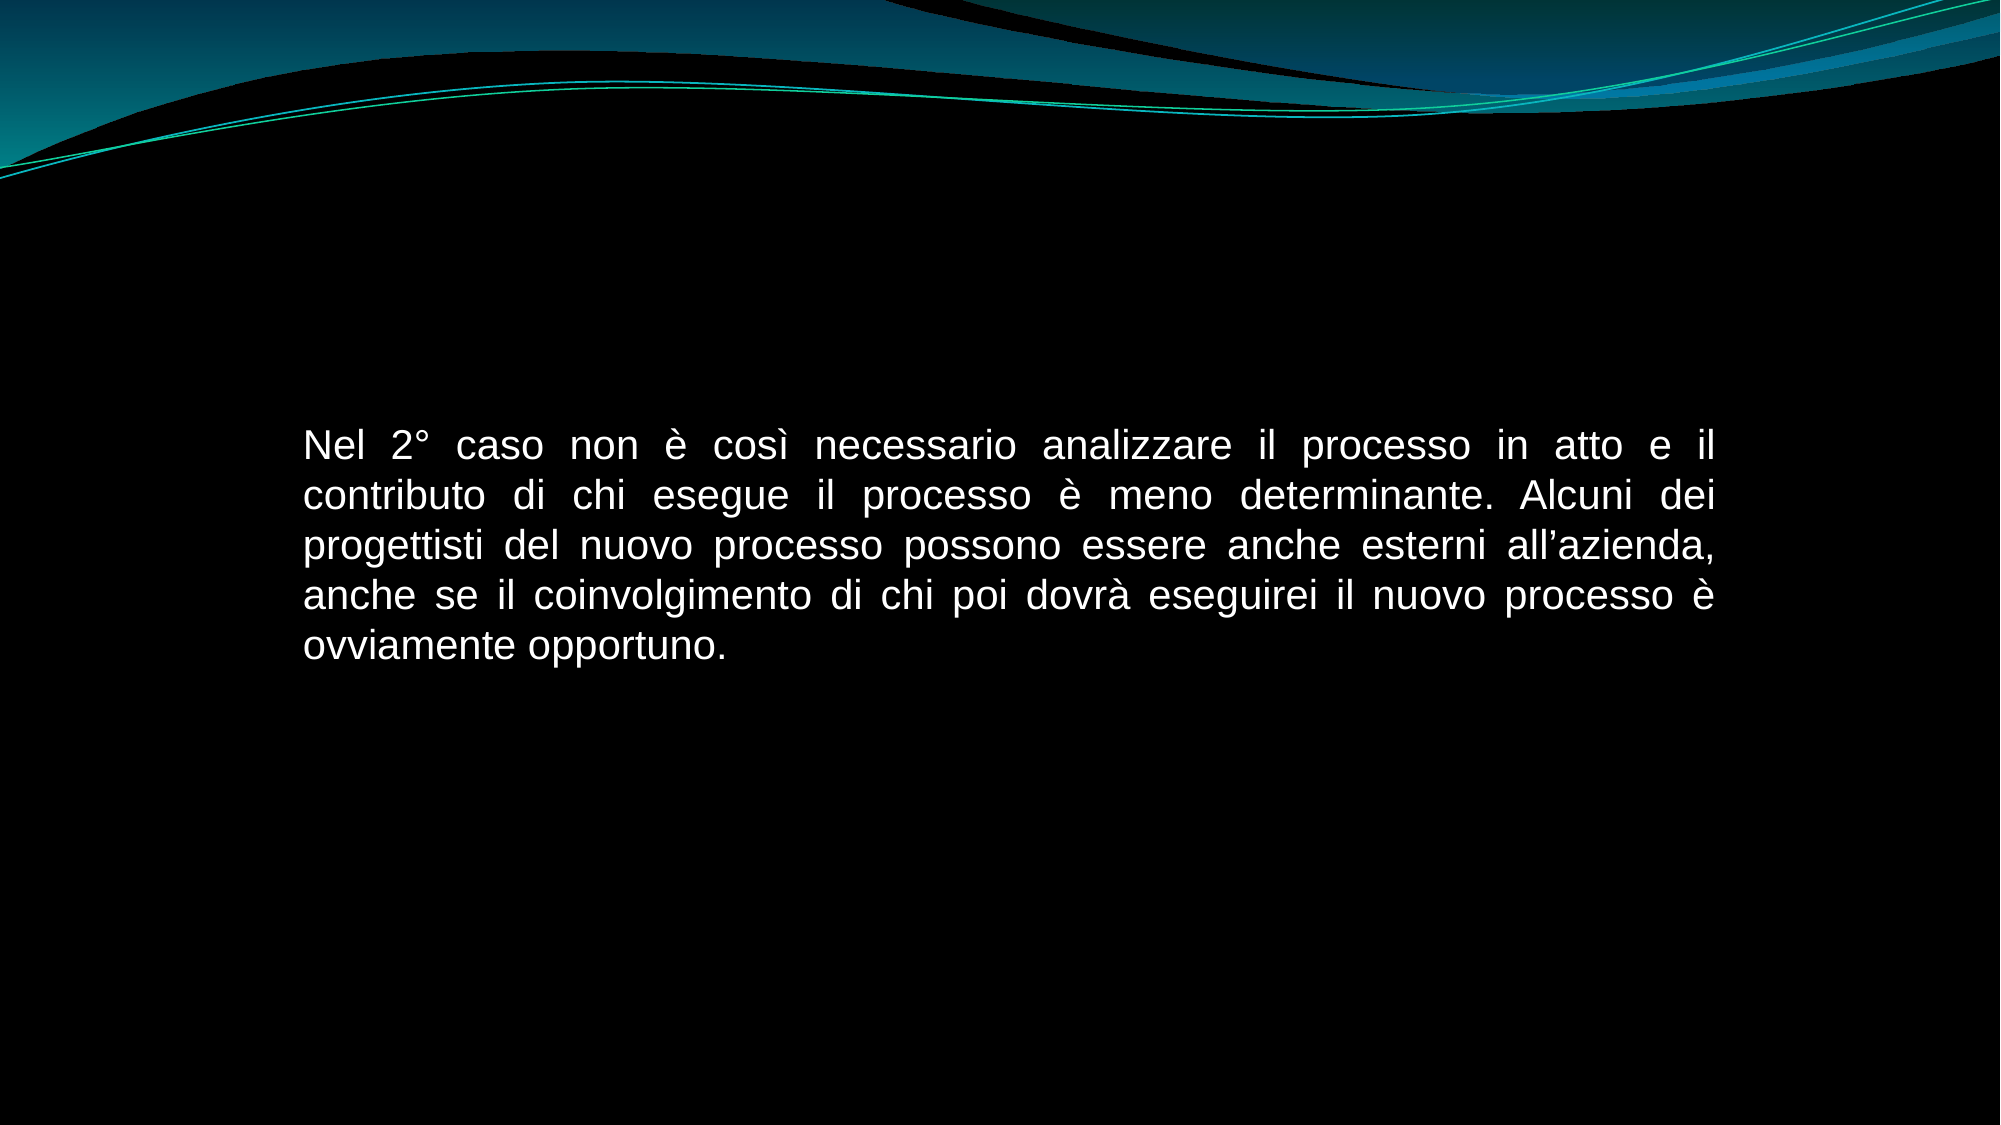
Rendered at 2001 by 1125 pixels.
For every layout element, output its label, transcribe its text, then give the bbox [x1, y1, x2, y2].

text_box Nel 2° caso non è così necessario analizzare il processo in atto e il contributo di chi esegue il processo è meno determinante. Alcuni dei progettisti del nuovo processo possono essere anche esterni all’azienda, anche se il coinvolgimento di chi poi dovrà eseguirei il nuovo processo è ovviamente opportuno. [231, 259, 1732, 730]
